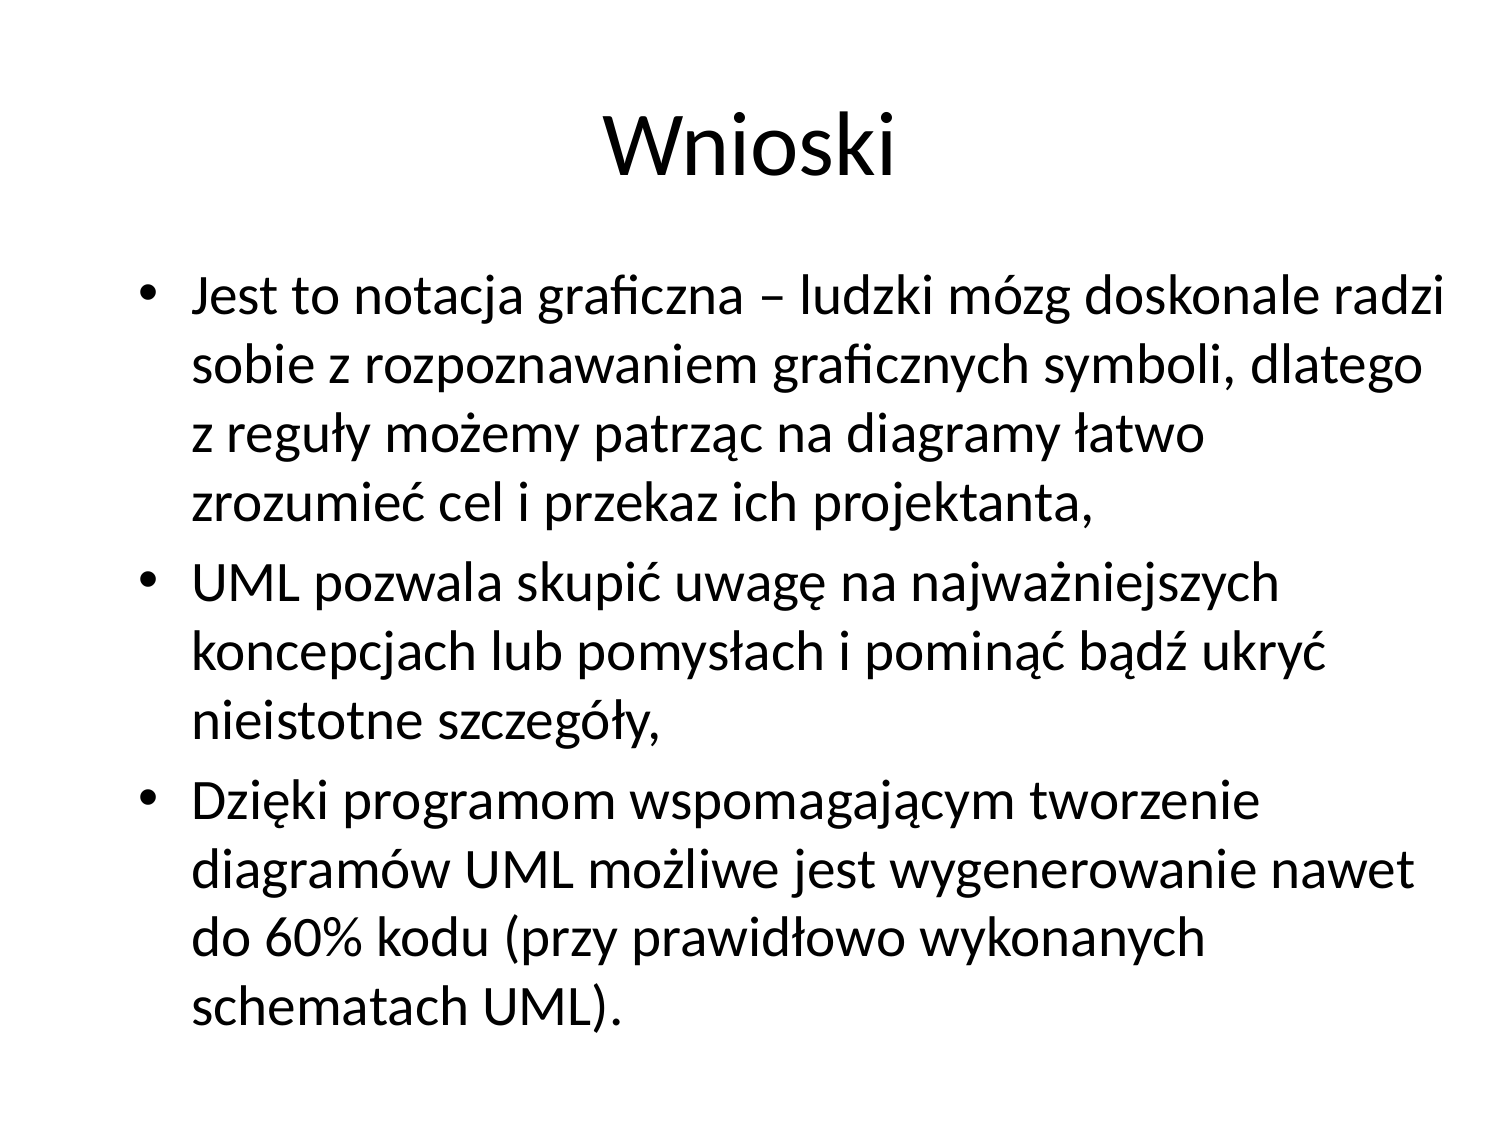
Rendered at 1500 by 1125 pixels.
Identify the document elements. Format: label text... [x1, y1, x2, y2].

title Wnioski [75, 45, 1425, 233]
list Jest to notacja graficzna – ludzki mózg doskonale radzi sobie z rozpoznawaniem graficznych symboli, dlatego z reguły możemy patrząc na diagramy łatwo zrozumieć cel i przekaz ich projektanta, UML pozwala skupić uwagę na najważniejszych koncepcjach lub pomysłach i pominąć bądź ukryć nieistotne szczegóły, Dzięki programom wspomagającym tworzenie diagramów UML możliwe jest wygenerowanie nawet do 60% kodu (przy prawidłowo wykonanych schematach UML). [123, 249, 1463, 1050]
